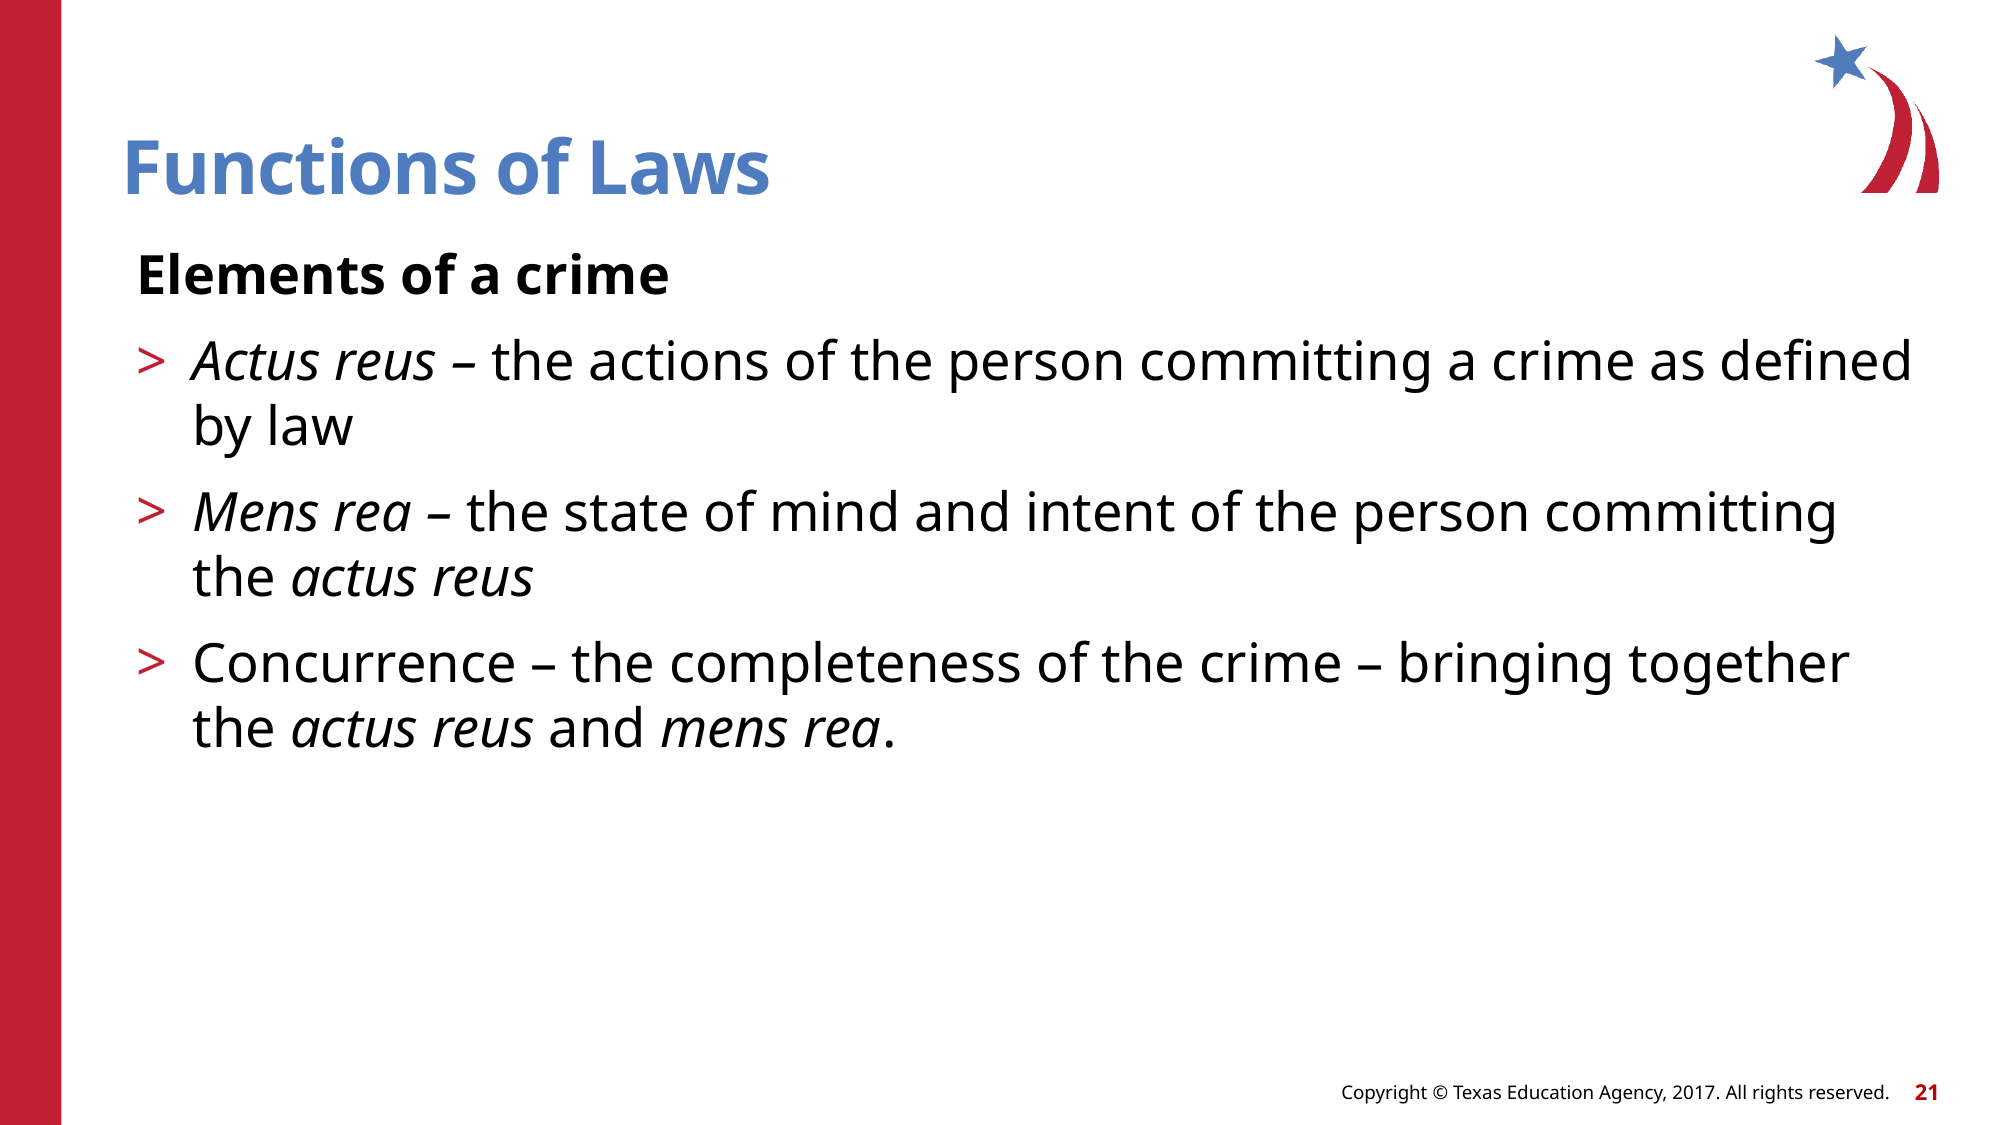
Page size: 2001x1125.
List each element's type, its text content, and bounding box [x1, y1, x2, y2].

title Functions of Laws [121, 66, 1772, 211]
picture [1814, 34, 1939, 193]
list Elements of a crime Actus reus – the actions of the person committing a crime as defined by law Mens rea – the state of mind and intent of the person committing the actus reus Concurrence – the completeness of the crime – bringing together the actus reus and mens rea. [121, 233, 1936, 1010]
